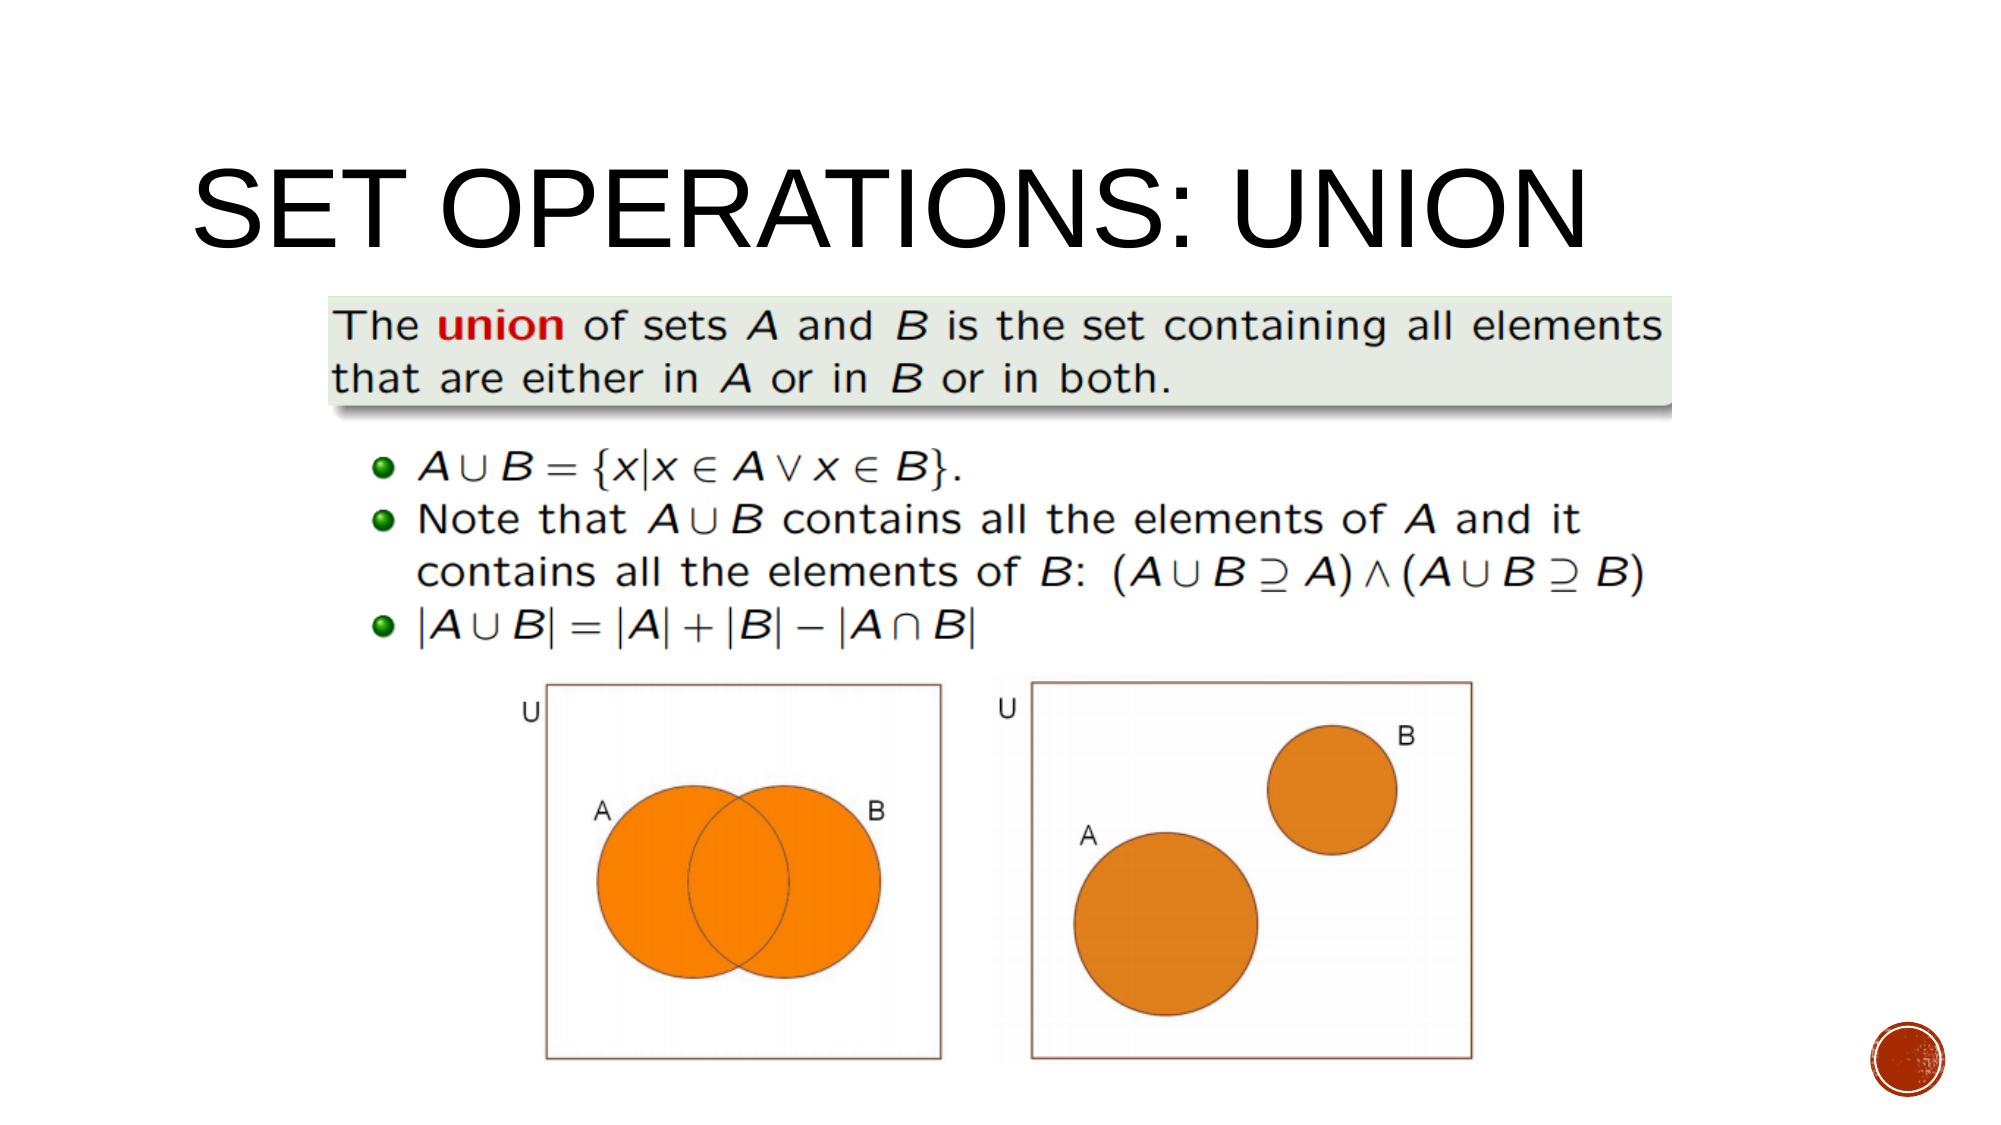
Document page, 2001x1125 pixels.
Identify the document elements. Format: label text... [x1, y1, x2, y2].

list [332, 299, 1669, 1082]
title Set operations: Union [175, 79, 1826, 344]
